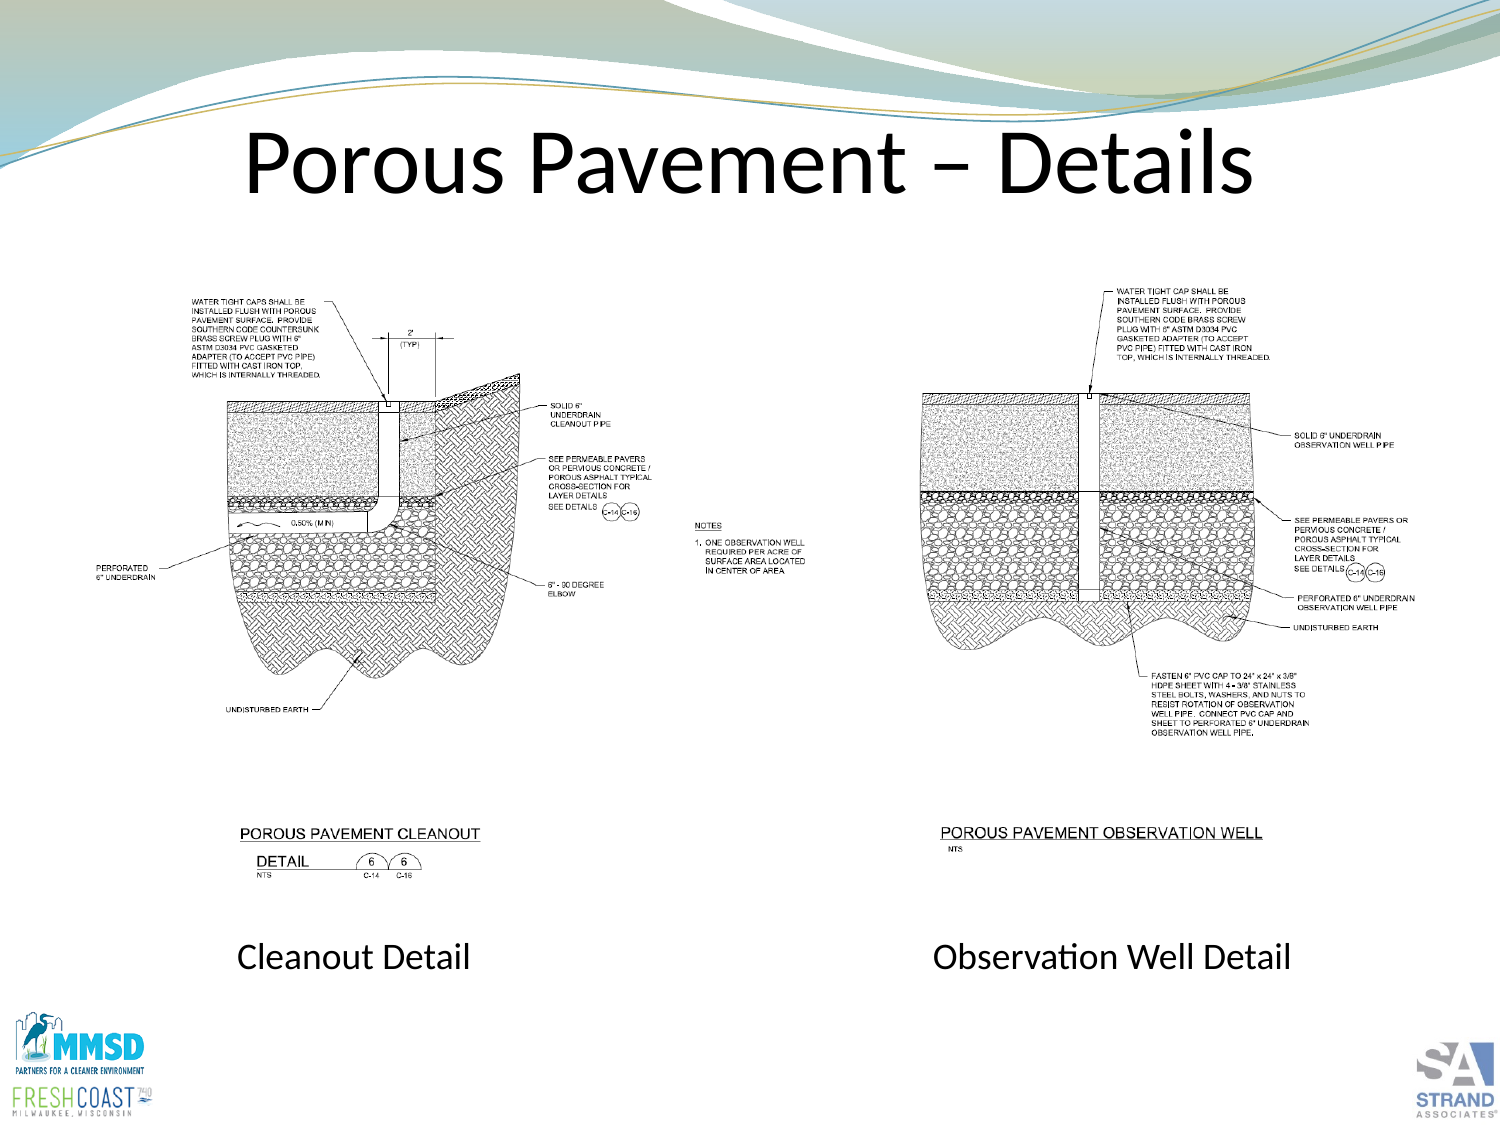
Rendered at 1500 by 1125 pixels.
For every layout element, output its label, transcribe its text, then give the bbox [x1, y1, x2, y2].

picture [12, 1004, 152, 1082]
text_box Observation Well Detail [912, 924, 1313, 991]
picture [12, 1086, 153, 1117]
picture [674, 249, 1443, 859]
text_box Cleanout Detail [190, 924, 518, 991]
title Porous Pavement – Details [75, 24, 1425, 213]
picture [1412, 1037, 1500, 1125]
picture [62, 274, 672, 901]
